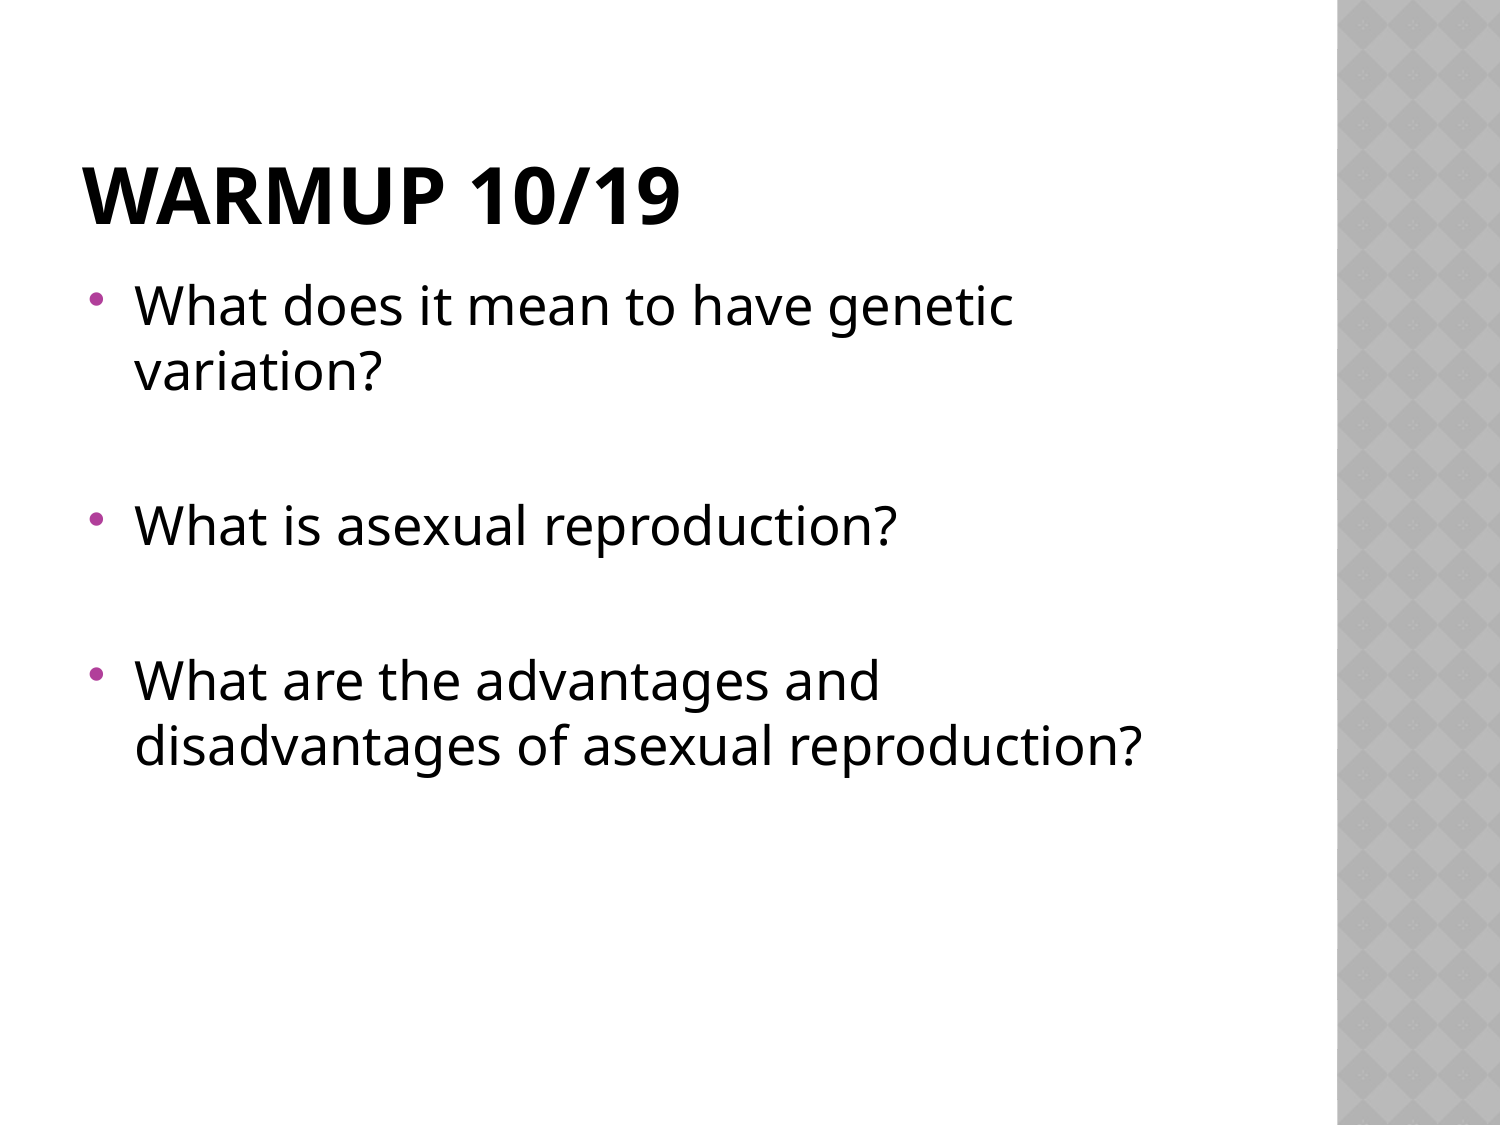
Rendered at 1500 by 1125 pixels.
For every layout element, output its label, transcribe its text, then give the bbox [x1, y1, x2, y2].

title Warmup 10/19 [75, 52, 1263, 240]
list What does it mean to have genetic variation? What is asexual reproduction? What are the advantages and disadvantages of asexual reproduction? [75, 264, 1263, 1059]
